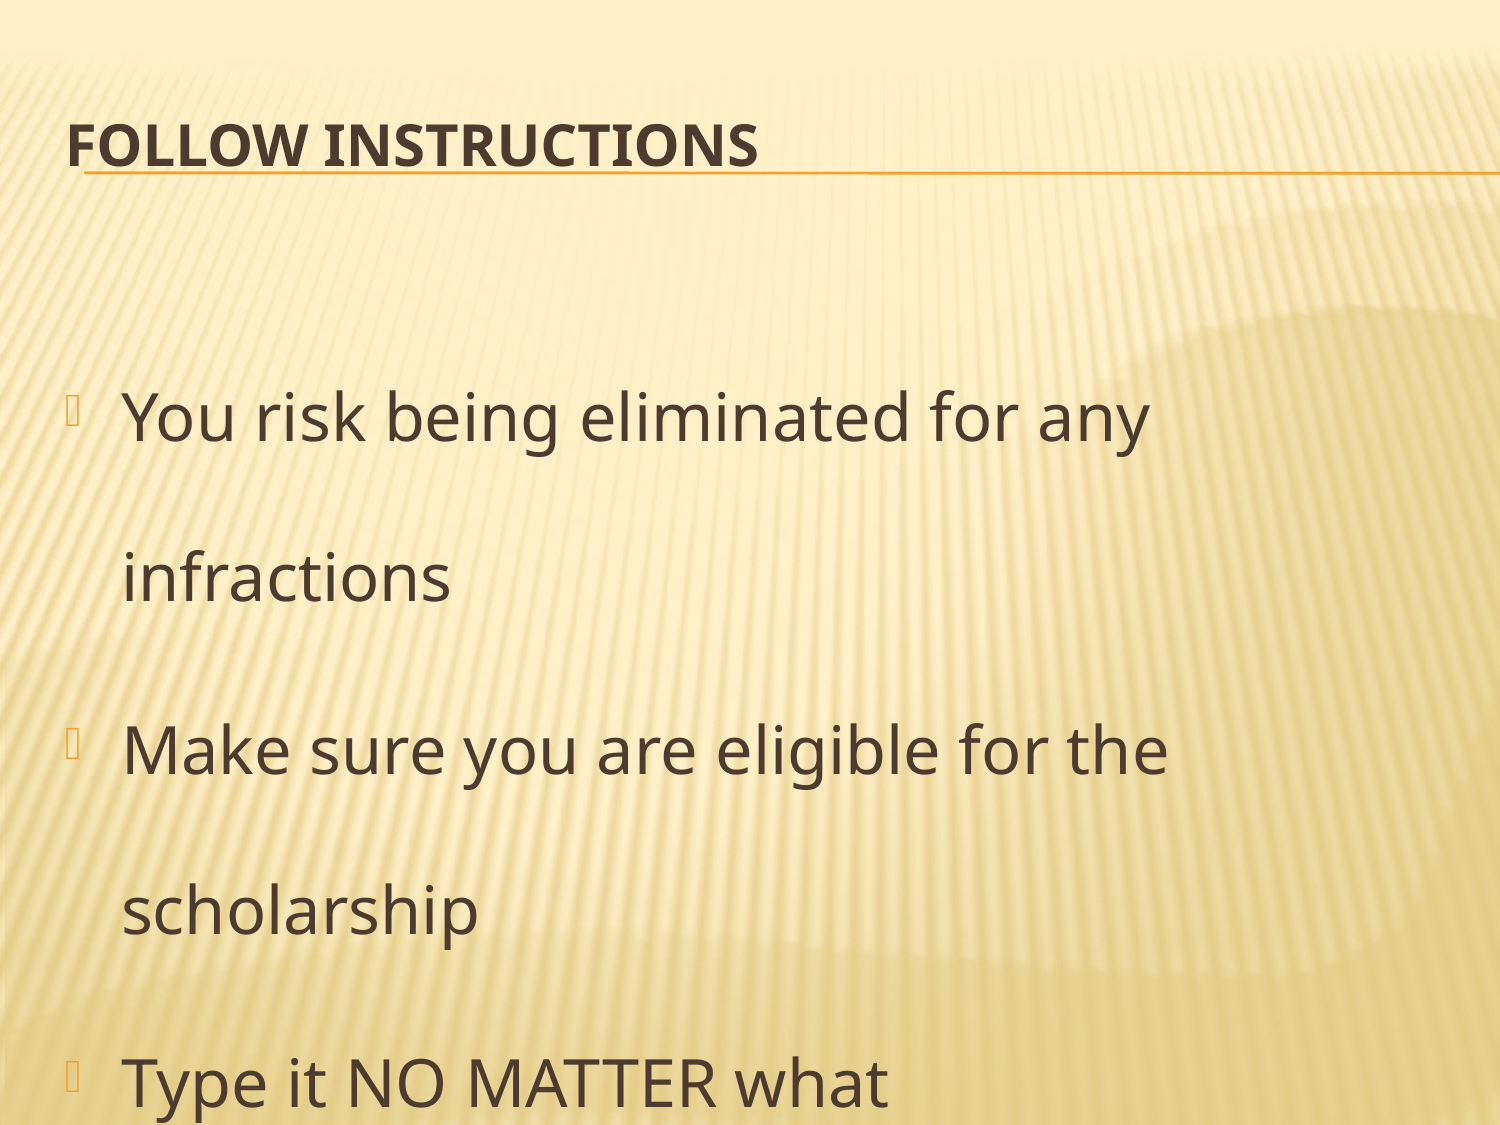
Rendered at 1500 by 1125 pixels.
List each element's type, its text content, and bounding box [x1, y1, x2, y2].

title Follow Instructions [50, 99, 1475, 238]
list You risk being eliminated for any infractions Make sure you are eligible for the scholarship Type it NO MATTER what [50, 287, 1475, 998]
